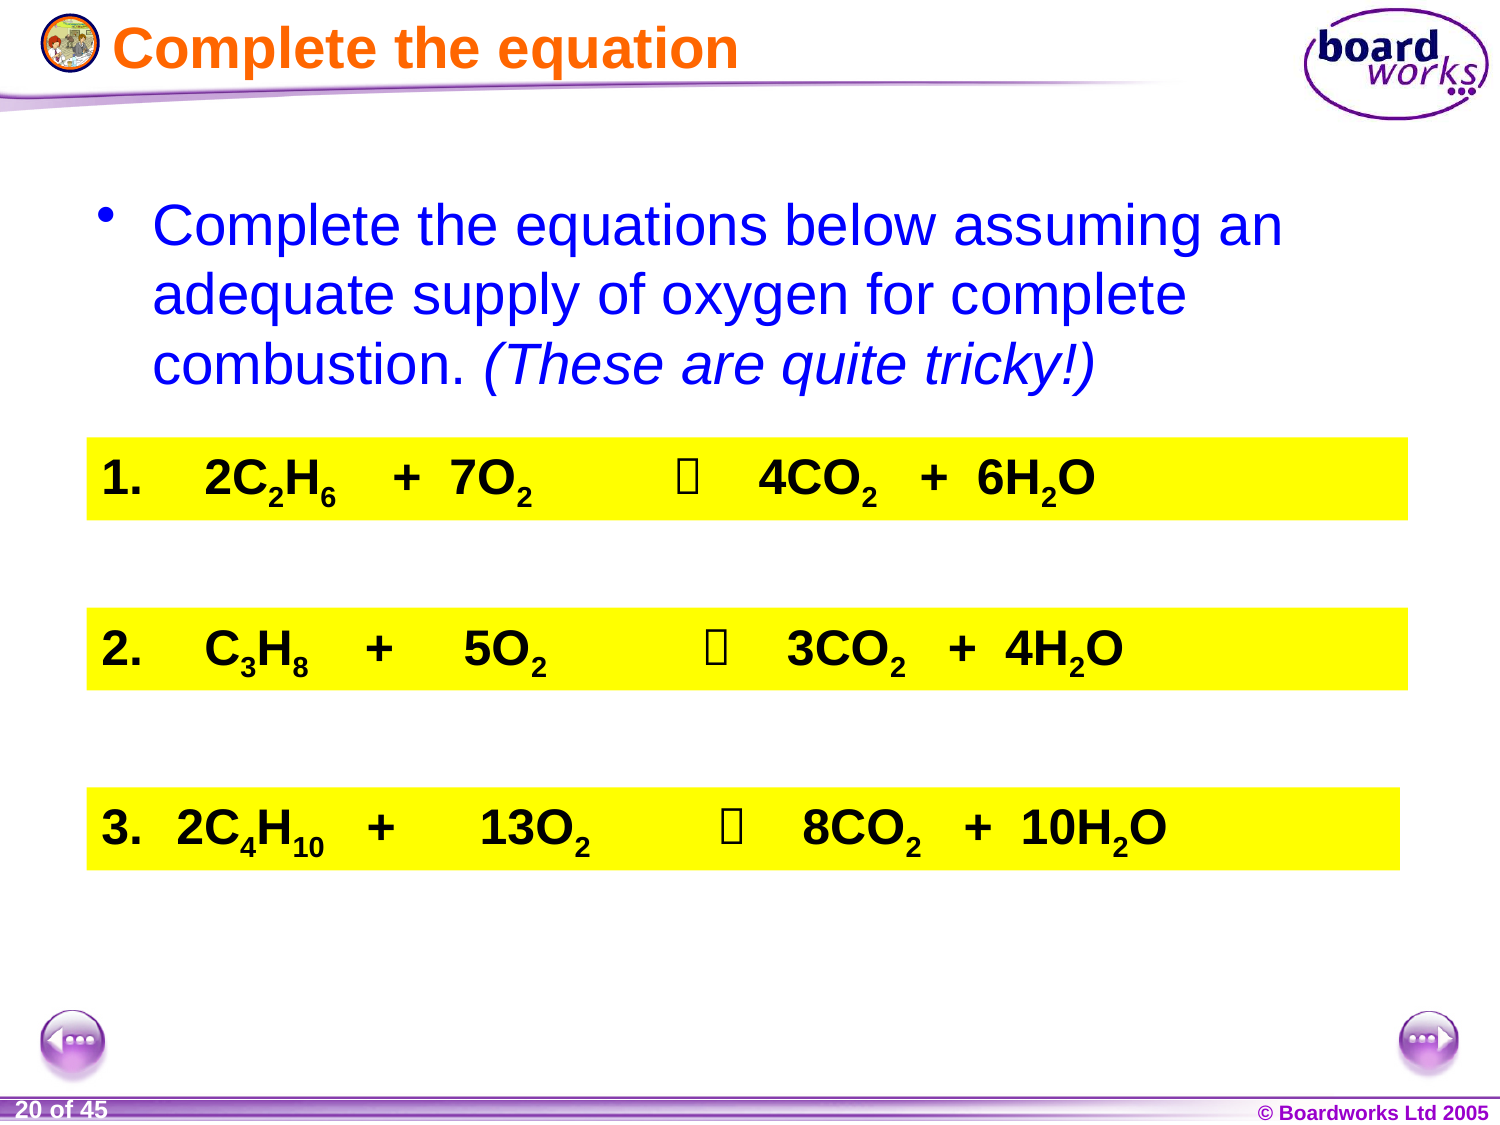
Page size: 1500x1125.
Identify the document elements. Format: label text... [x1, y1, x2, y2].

picture [0, 88, 1187, 114]
list Complete the equations below assuming an adequate supply of oxygen for complete combustion. (These are quite tricky!) [80, 179, 1359, 412]
picture [1293, 0, 1494, 123]
picture [0, 999, 1500, 1121]
text_box 2C2H6 + 7O2  C3H8 + 5O2  2C4H10 + 13O2  [77, 432, 1386, 873]
title Complete the equation [0, 2, 1282, 88]
text_box 2C2H6 + 7O2  4CO2 + 6H2O [86, 437, 1408, 521]
text_box C3H8 + 5O2  3CO2 + 4H2O [86, 607, 1408, 691]
text_box 2C4H10 + 13O2  8CO2 + 10H2O [86, 787, 1400, 871]
picture [1387, 999, 1470, 1087]
